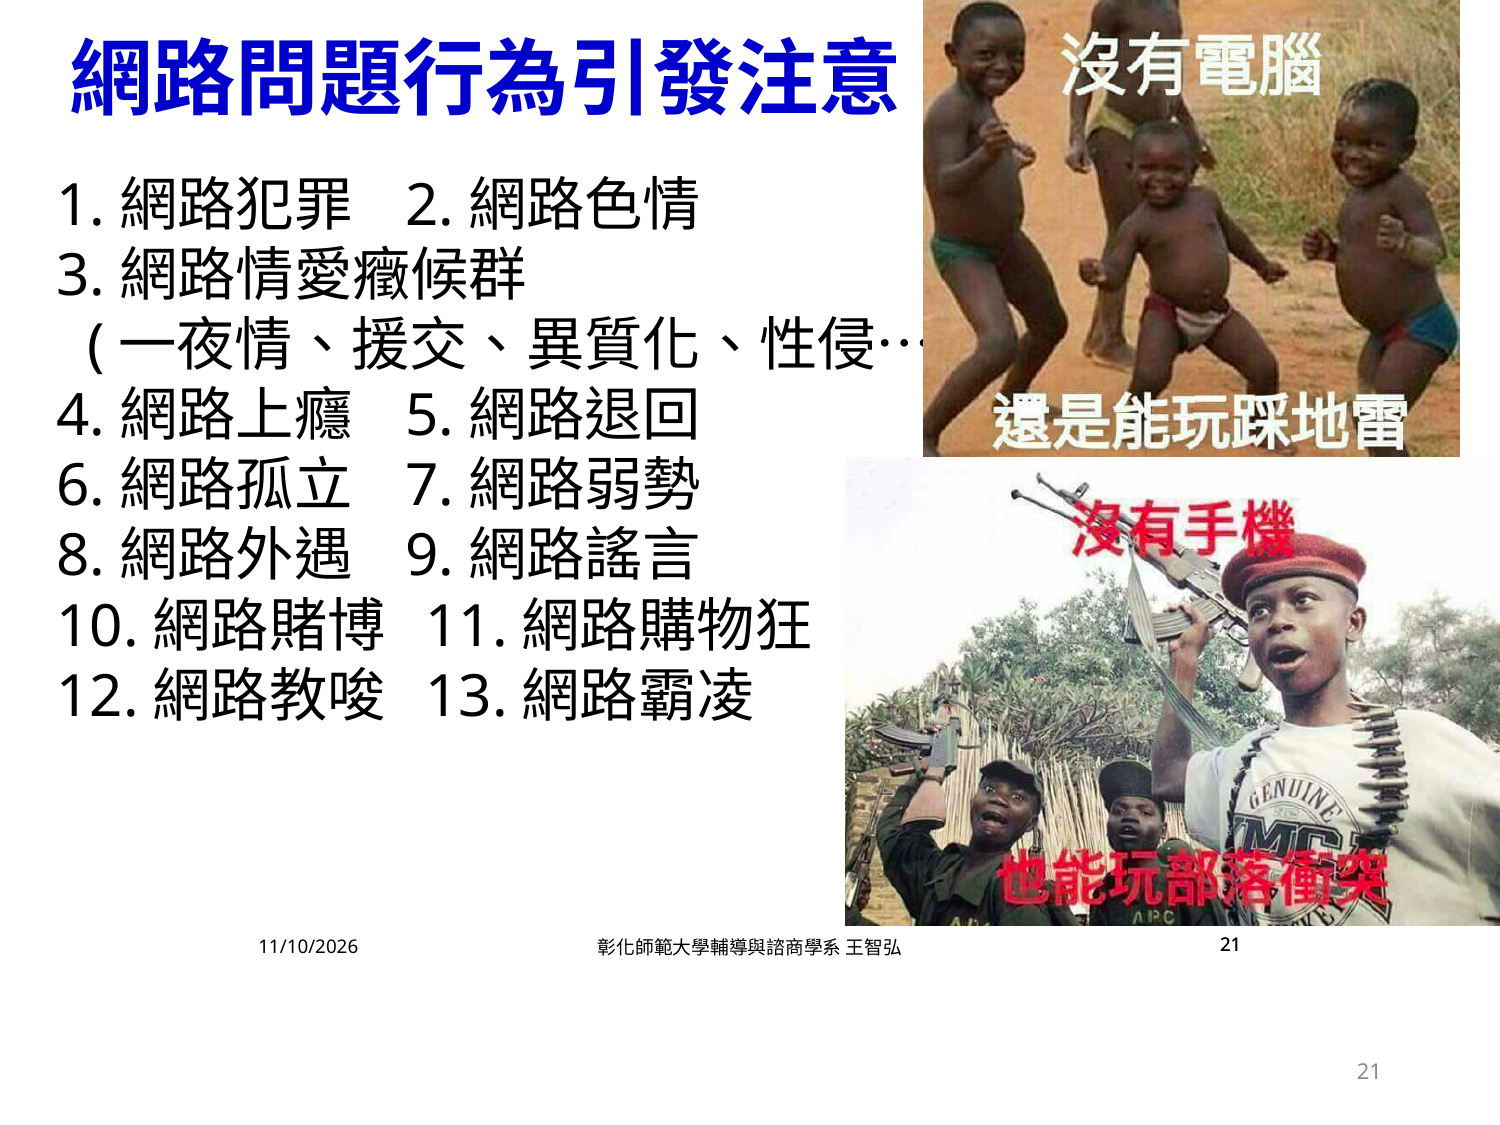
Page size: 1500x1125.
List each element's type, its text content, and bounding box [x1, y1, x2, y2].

text_box 2020/4/23 [243, 919, 507, 968]
text_box 21 [993, 927, 1257, 966]
picture [845, 0, 1500, 927]
title 網路問題行為引發注意 [0, 24, 923, 138]
text_box 彰化師範大學輔導與諮商學系 王智弘 [571, 919, 929, 966]
slide_number 21 [1059, 1042, 1397, 1103]
list 1.網路犯罪 2.網路色情 3.網路情愛癥候群 (一夜情、援交、異質化、性侵…) 4.網路上癮 5.網路退回 6.網路孤立 7.網路弱勢 8.網路外遇 9.網路謠言 10.網路賭博 11.網路購物狂 12.網路教唆 13.網路霸凌 [26, 206, 923, 919]
